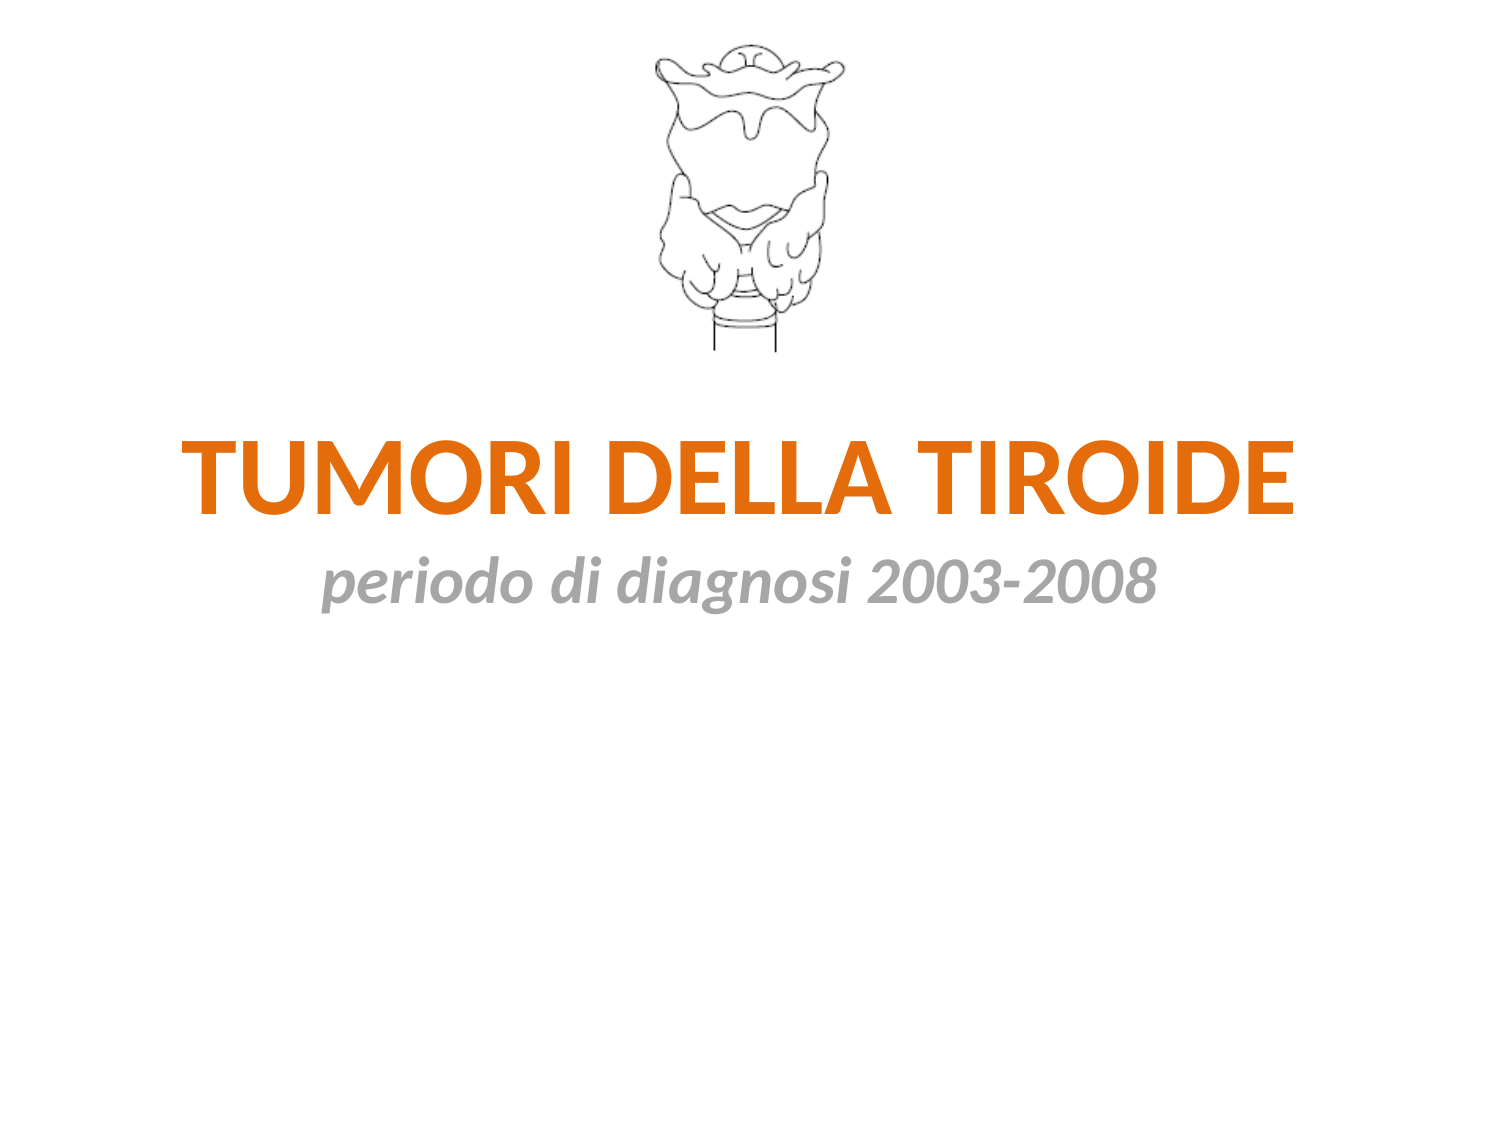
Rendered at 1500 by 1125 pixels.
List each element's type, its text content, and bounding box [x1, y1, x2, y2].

title TUMORI DELLA TIROIDE periodo di diagnosi 2003-2008 [64, 444, 1415, 575]
picture [629, 42, 871, 354]
